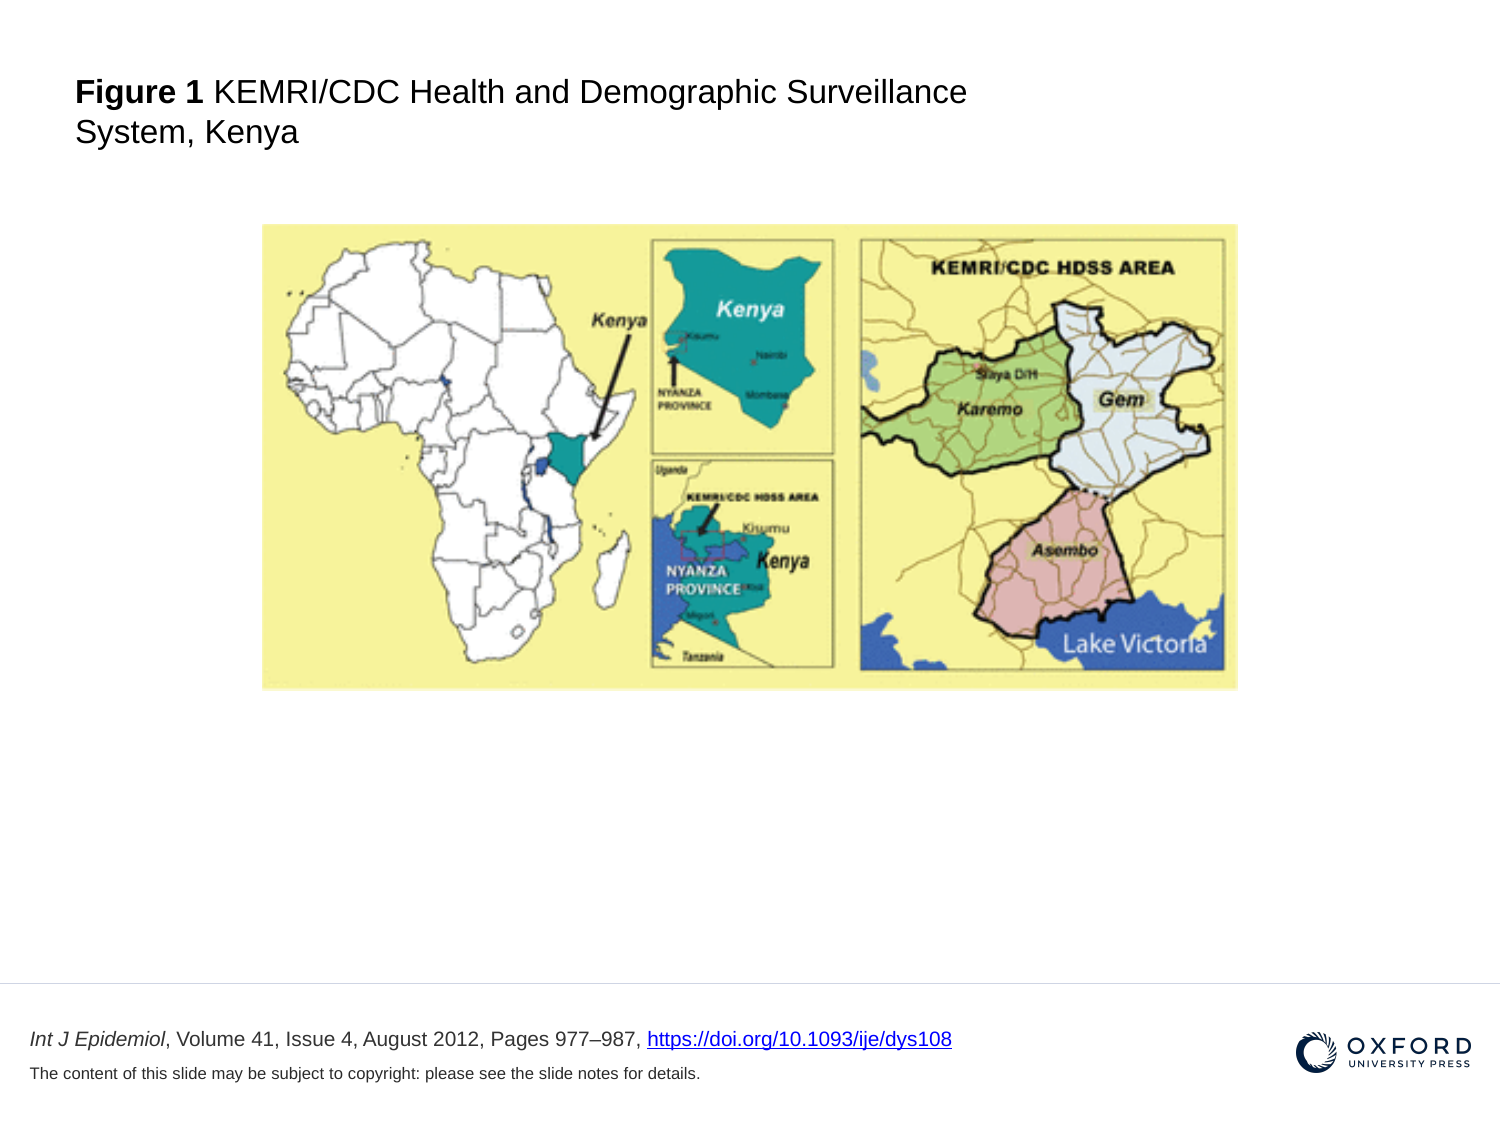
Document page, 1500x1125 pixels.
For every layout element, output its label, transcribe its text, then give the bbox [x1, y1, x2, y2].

footer Int J Epidemiol, Volume 41, Issue 4, August 2012, Pages 977–987, https://doi.org/10.1093/ije/dys108 The content of this slide may be subject to copyright: please see the slide notes for details. [0, 983, 1260, 1125]
title Figure 1 KEMRI/CDC Health and Demographic Surveillance System, Kenya [75, 69, 1078, 171]
picture [262, 224, 1238, 691]
picture [1296, 1032, 1471, 1073]
